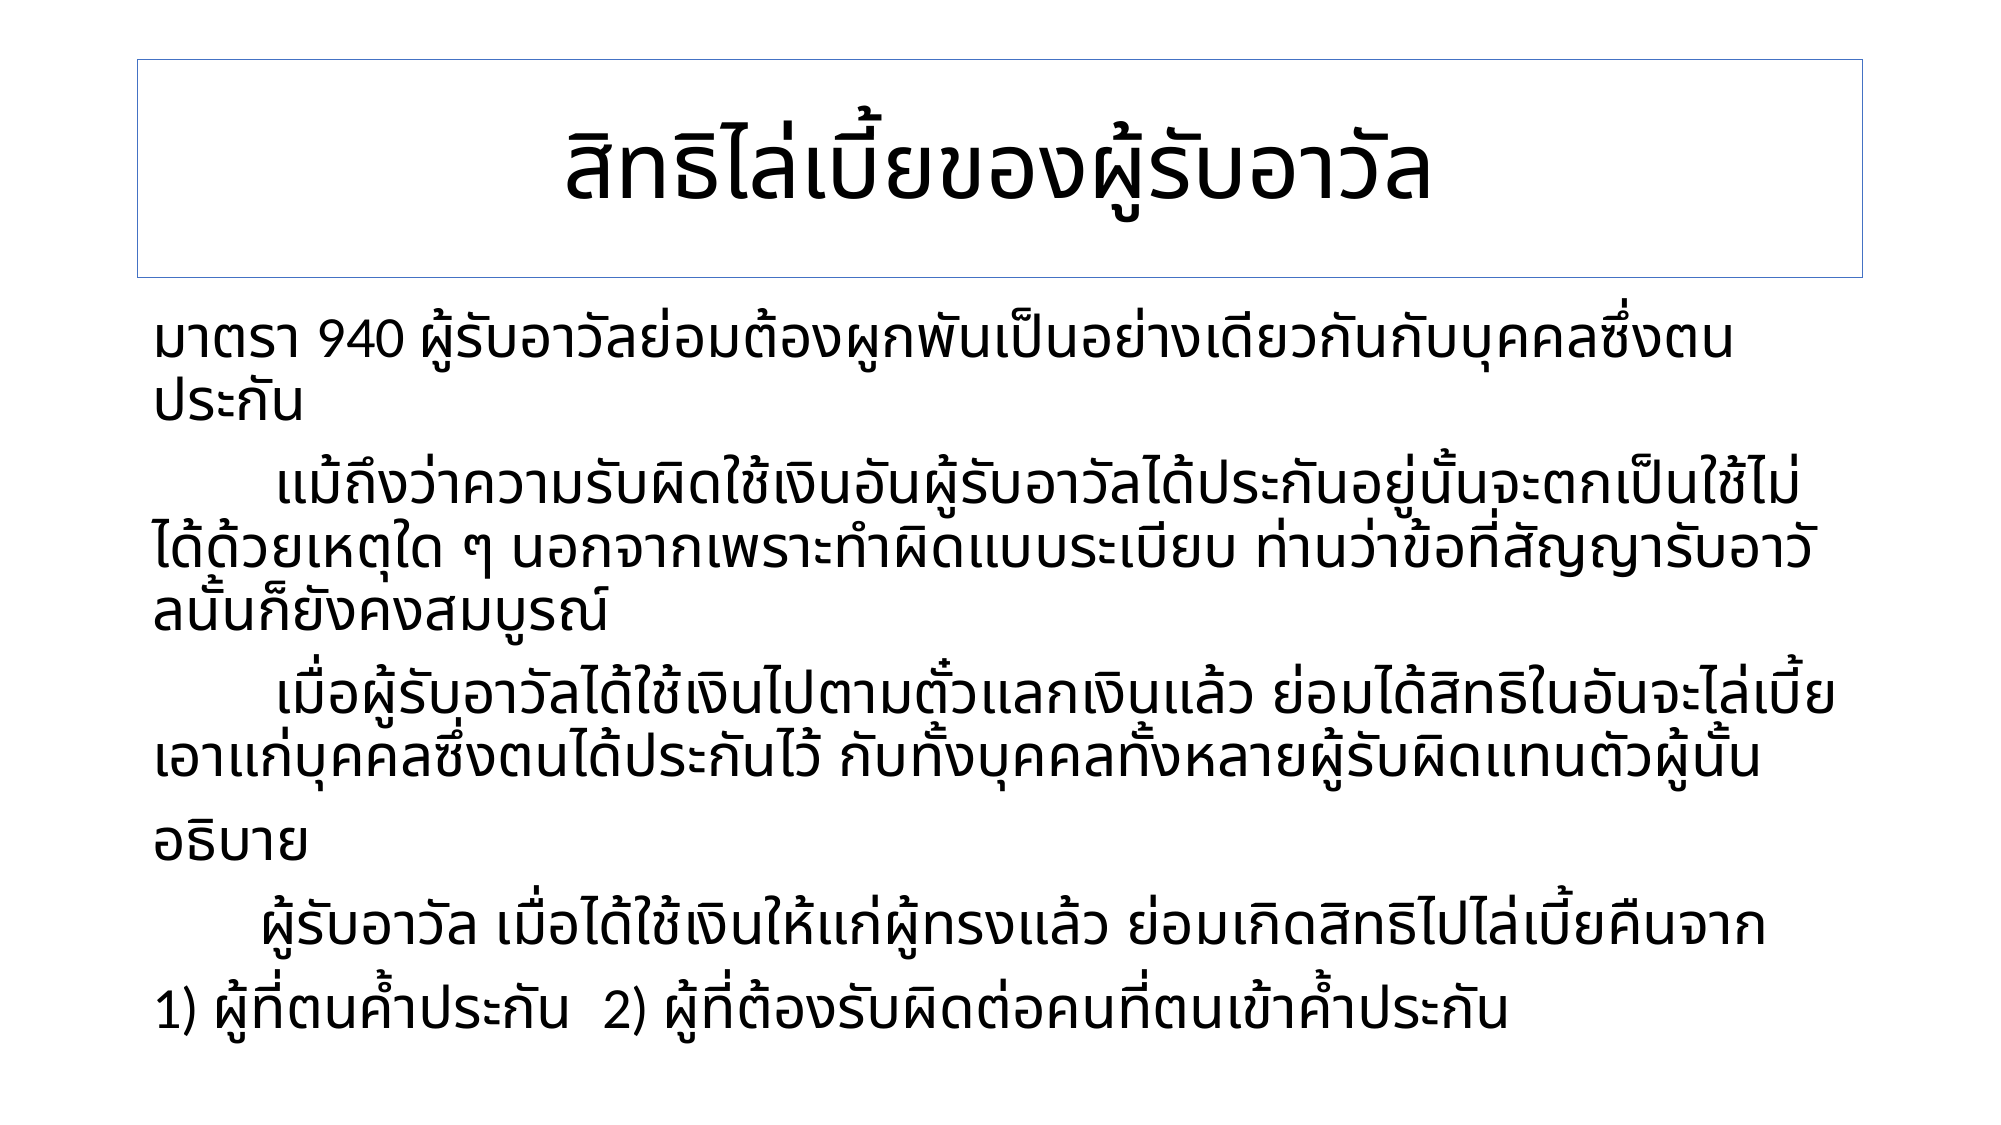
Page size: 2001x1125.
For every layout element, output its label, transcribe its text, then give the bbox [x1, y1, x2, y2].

list มาตรา 940 ผู้รับอาวัลย่อมต้องผูกพันเป็นอย่างเดียวกันกับบุคคลซึ่งตนประกัน แม้ถึงว่าความรับผิดใช้เงินอันผู้รับอาวัลได้ประกันอยู่นั้นจะตกเป็นใช้ไม่ได้ด้วยเหตุใด ๆ นอกจากเพราะทำผิดแบบระเบียบ ท่านว่าข้อที่สัญญารับอาวัลนั้นก็ยังคงสมบูรณ์ เมื่อผู้รับอาวัลได้ใช้เงินไปตามตั๋วแลกเงินแล้ว ย่อมได้สิทธิในอันจะไล่เบี้ยเอาแก่บุคคลซึ่งตนได้ประกันไว้ กับทั้งบุคคลทั้งหลายผู้รับผิดแทนตัวผู้นั้น อธิบาย ผู้รับอาวัล เมื่อได้ใช้เงินให้แก่ผู้ทรงแล้ว ย่อมเกิดสิทธิไปไล่เบี้ยคืนจาก 1) ผู้ที่ตนค้ำประกัน 2) ผู้ที่ต้องรับผิดต่อคนที่ตนเข้าค้ำประกัน [137, 299, 1863, 1014]
title สิทธิไล่เบี้ยของผู้รับอาวัล [137, 59, 1863, 278]
